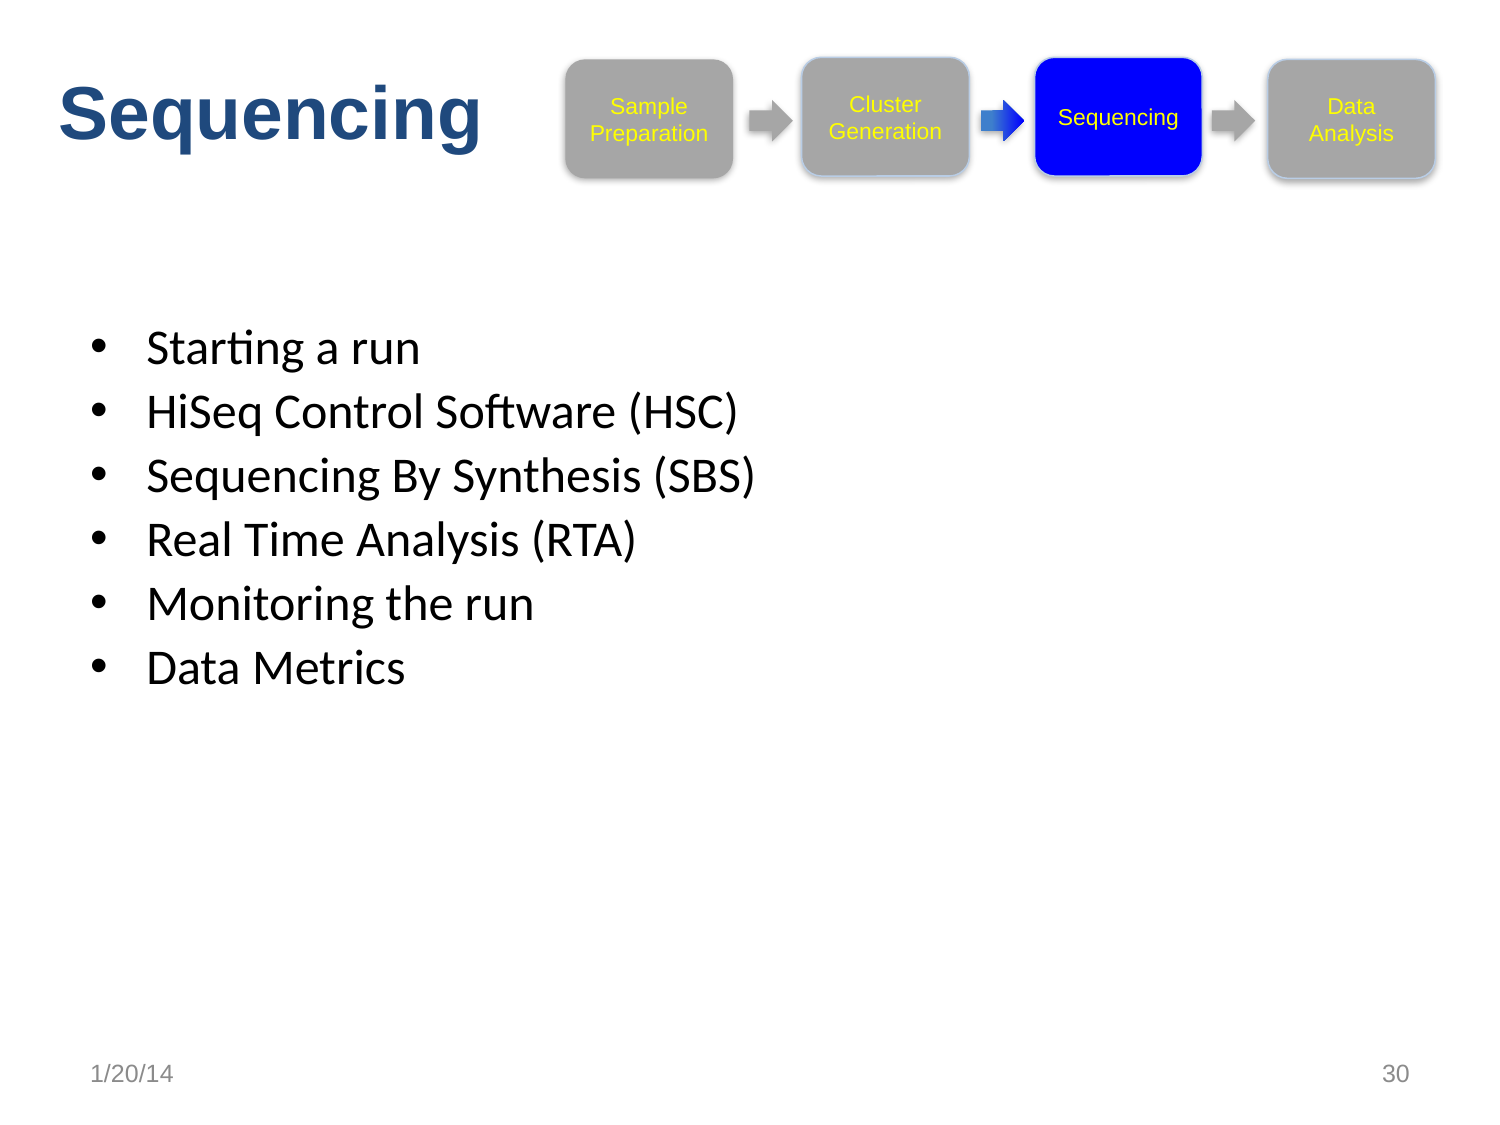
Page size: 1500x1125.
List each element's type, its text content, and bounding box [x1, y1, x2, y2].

text_box Sample Preparation [564, 58, 734, 180]
text_box Sequencing [43, 57, 498, 162]
text_box [748, 99, 794, 143]
slide_number 30 [1074, 1042, 1425, 1103]
text_box Cluster Generation [800, 56, 971, 177]
list Starting a run HiSeq Control Software (HSC) Sequencing By Synthesis (SBS) Real Time Analysis (RTA) Monitoring the run Data Metrics [75, 313, 1317, 991]
text_box [979, 99, 1025, 143]
text_box Data Analysis [1266, 58, 1437, 180]
text_box Sequencing [1033, 56, 1204, 177]
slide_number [75, 1042, 425, 1103]
text_box [1211, 99, 1256, 143]
